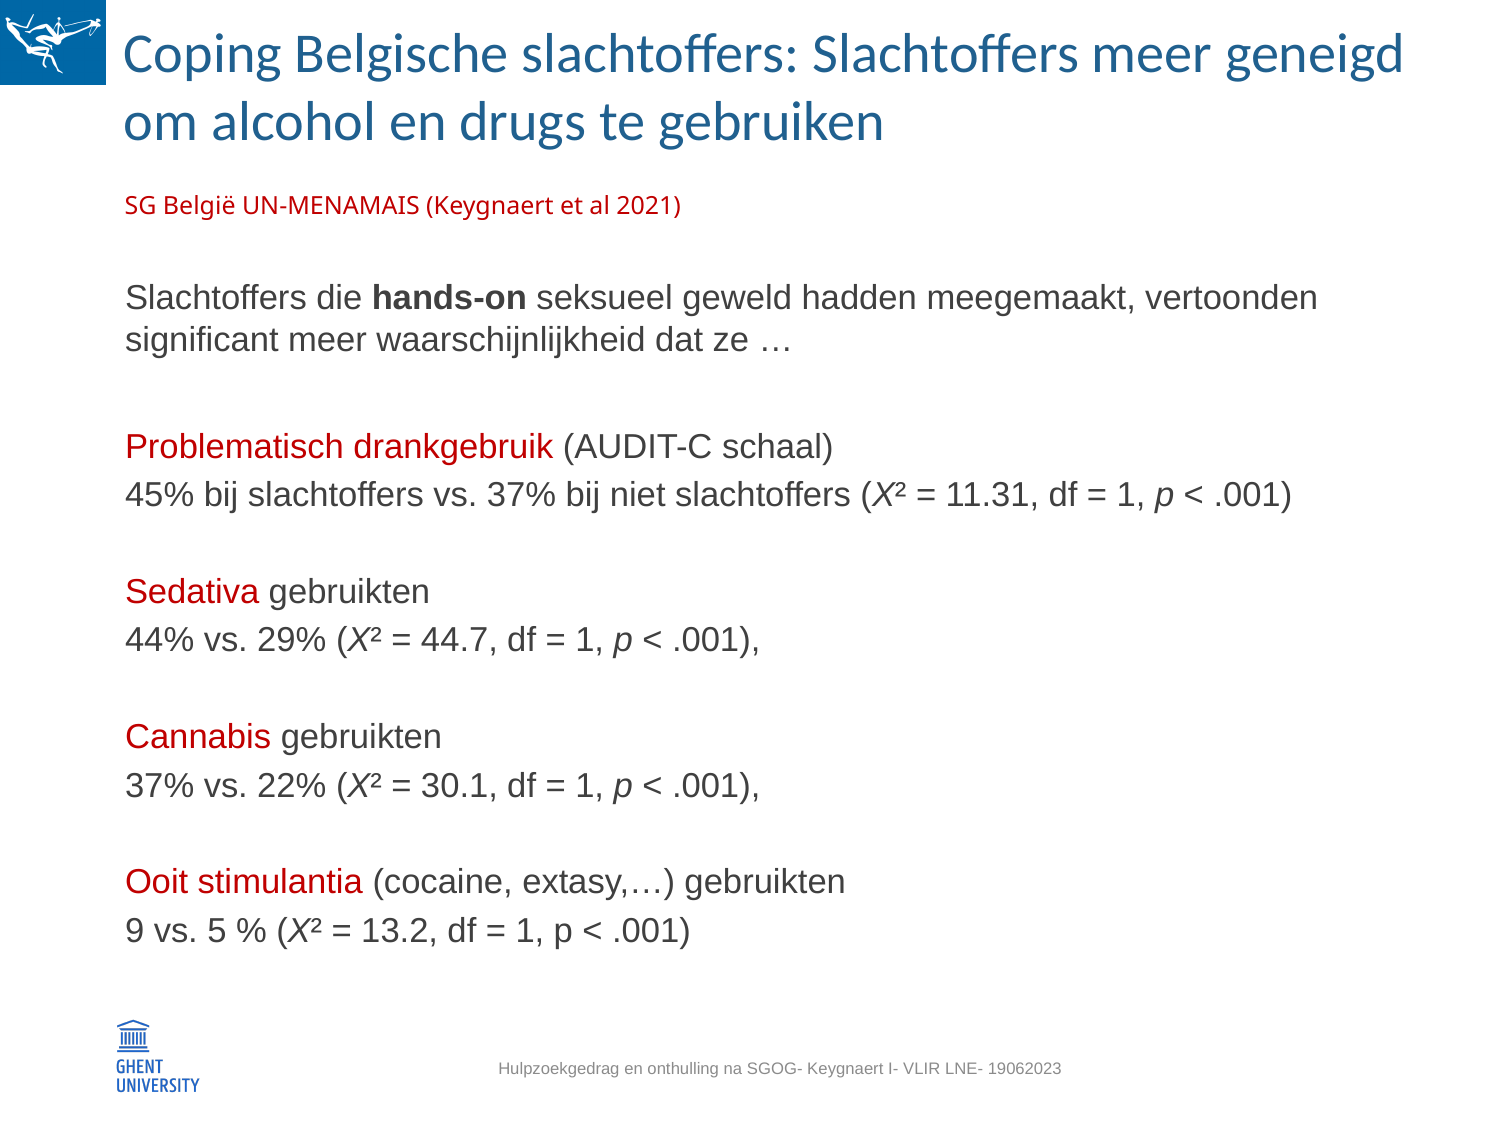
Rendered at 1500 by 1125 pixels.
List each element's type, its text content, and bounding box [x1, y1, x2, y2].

picture [0, 0, 106, 86]
text_box SG België UN-MENAMAIS (Keygnaert et al 2021) [109, 181, 888, 227]
text_box Coping Belgische slachtoffers: Slachtoffers meer geneigd om alcohol en drugs te gebruiken [123, 16, 1465, 152]
list Slachtoffers die hands-on seksueel geweld hadden meegemaakt, vertoonden significant meer waarschijnlijkheid dat ze … Problematisch drankgebruik (AUDIT-C schaal) 45% bij slachtoffers vs. 37% bij niet slachtoffers (X² = 11.31, df = 1, p < .001) Sedativa gebruikten 44% vs. 29% (X² = 44.7, df = 1, p < .001), Cannabis gebruikten 37% vs. 22% (X² = 30.1, df = 1, p < .001), Ooit stimulantia (cocaine, extasy,…) gebruikten 9 vs. 5 % (X² = 13.2, df = 1, p < .001) [109, 267, 1451, 965]
picture [109, 1018, 212, 1109]
footer Hulpzoekgedrag en onthulling na SGOG- Keygnaert I- VLIR LNE- 19062023 [405, 1047, 1156, 1089]
